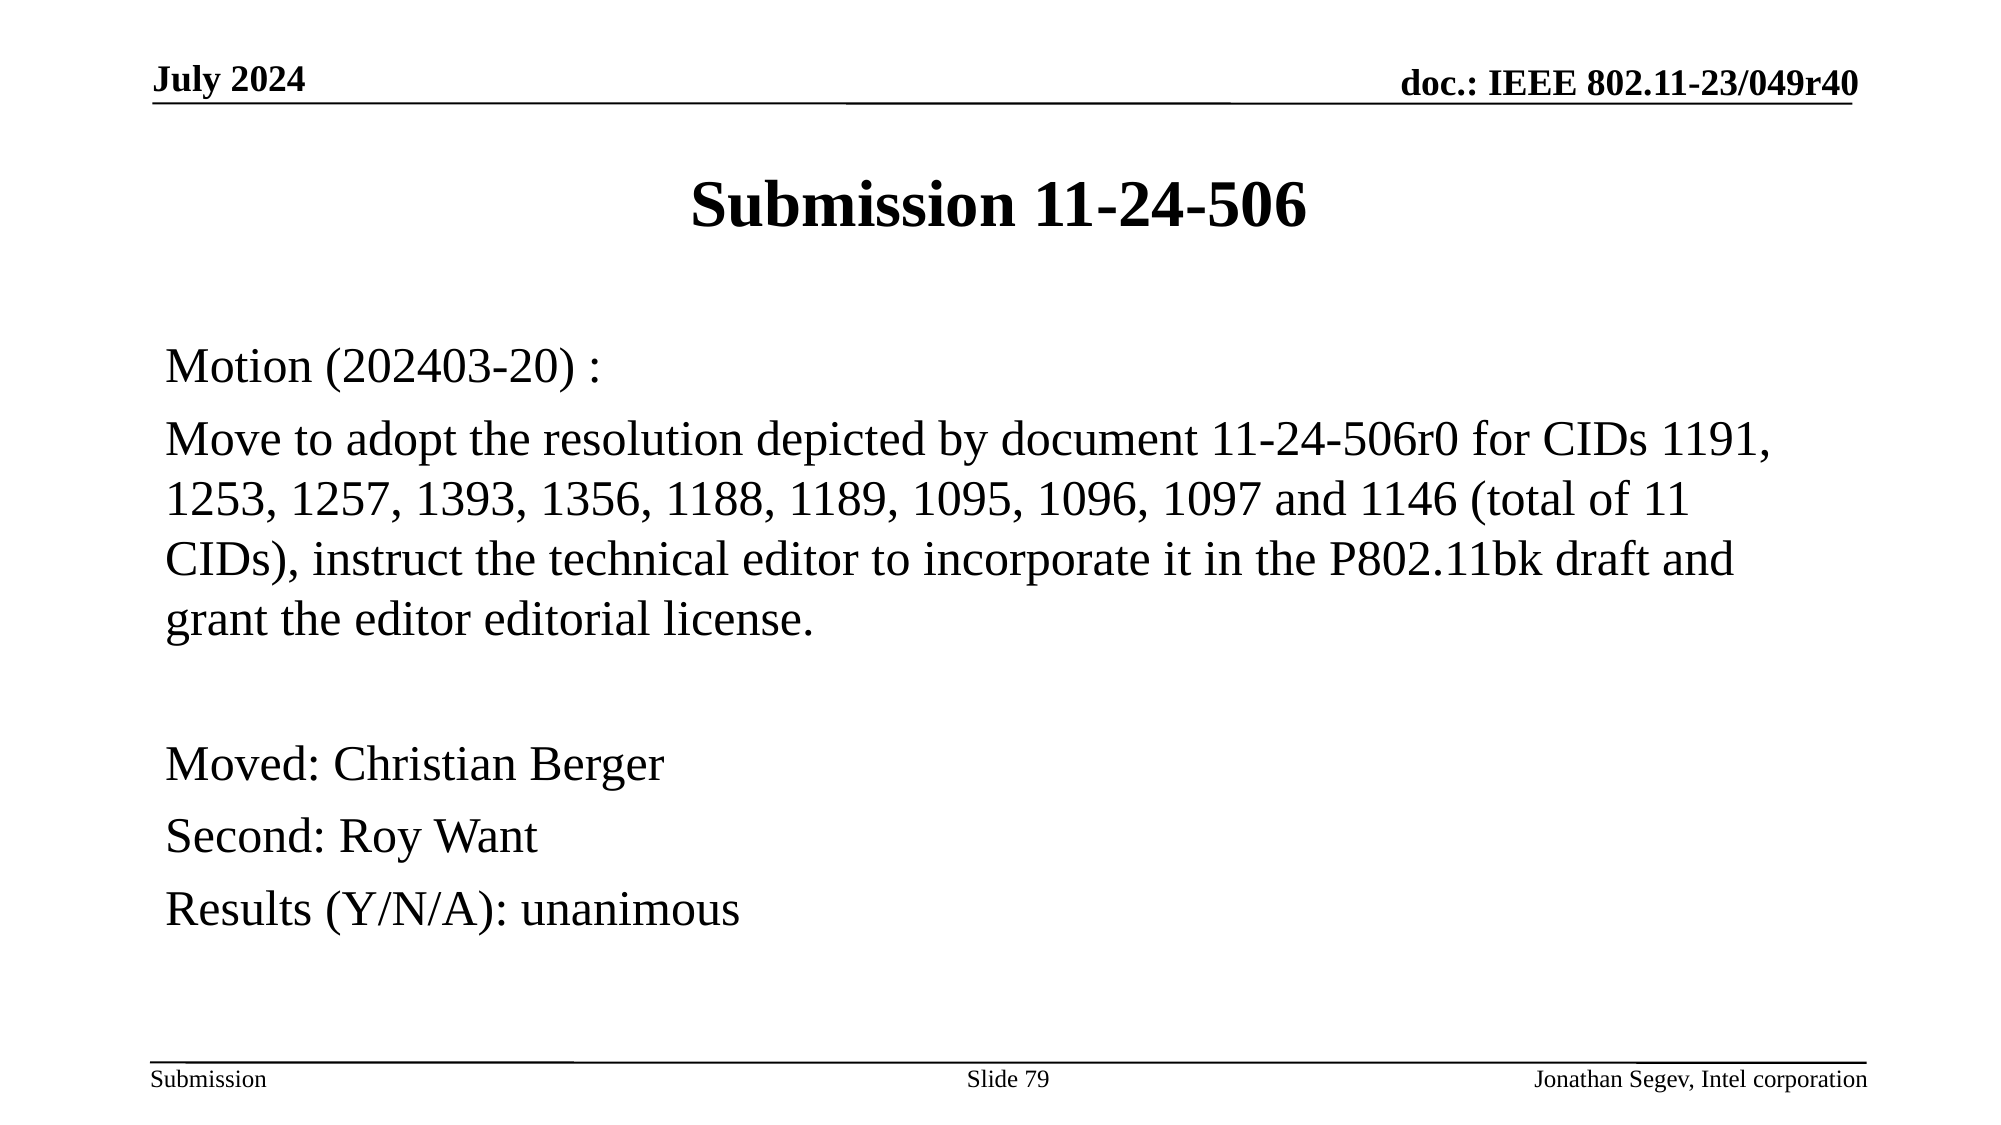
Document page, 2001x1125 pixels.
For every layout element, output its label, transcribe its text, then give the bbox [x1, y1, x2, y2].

list Motion (202403-20) : Move to adopt the resolution depicted by document 11-24-506r0 for CIDs 1191, 1253, 1257, 1393, 1356, 1188, 1189, 1095, 1096, 1097 and 1146 (total of 11 CIDs), instruct the technical editor to incorporate it in the P802.11bk draft and grant the editor editorial license. Moved: Christian Berger Second: Roy Want Results (Y/N/A): unanimous [149, 324, 1850, 1000]
footer Jonathan Segev, Intel corporation [1171, 1061, 1869, 1093]
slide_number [152, 54, 563, 100]
title Submission 11-24-506 [149, 112, 1850, 288]
slide_number Slide 79 [950, 1061, 1067, 1123]
